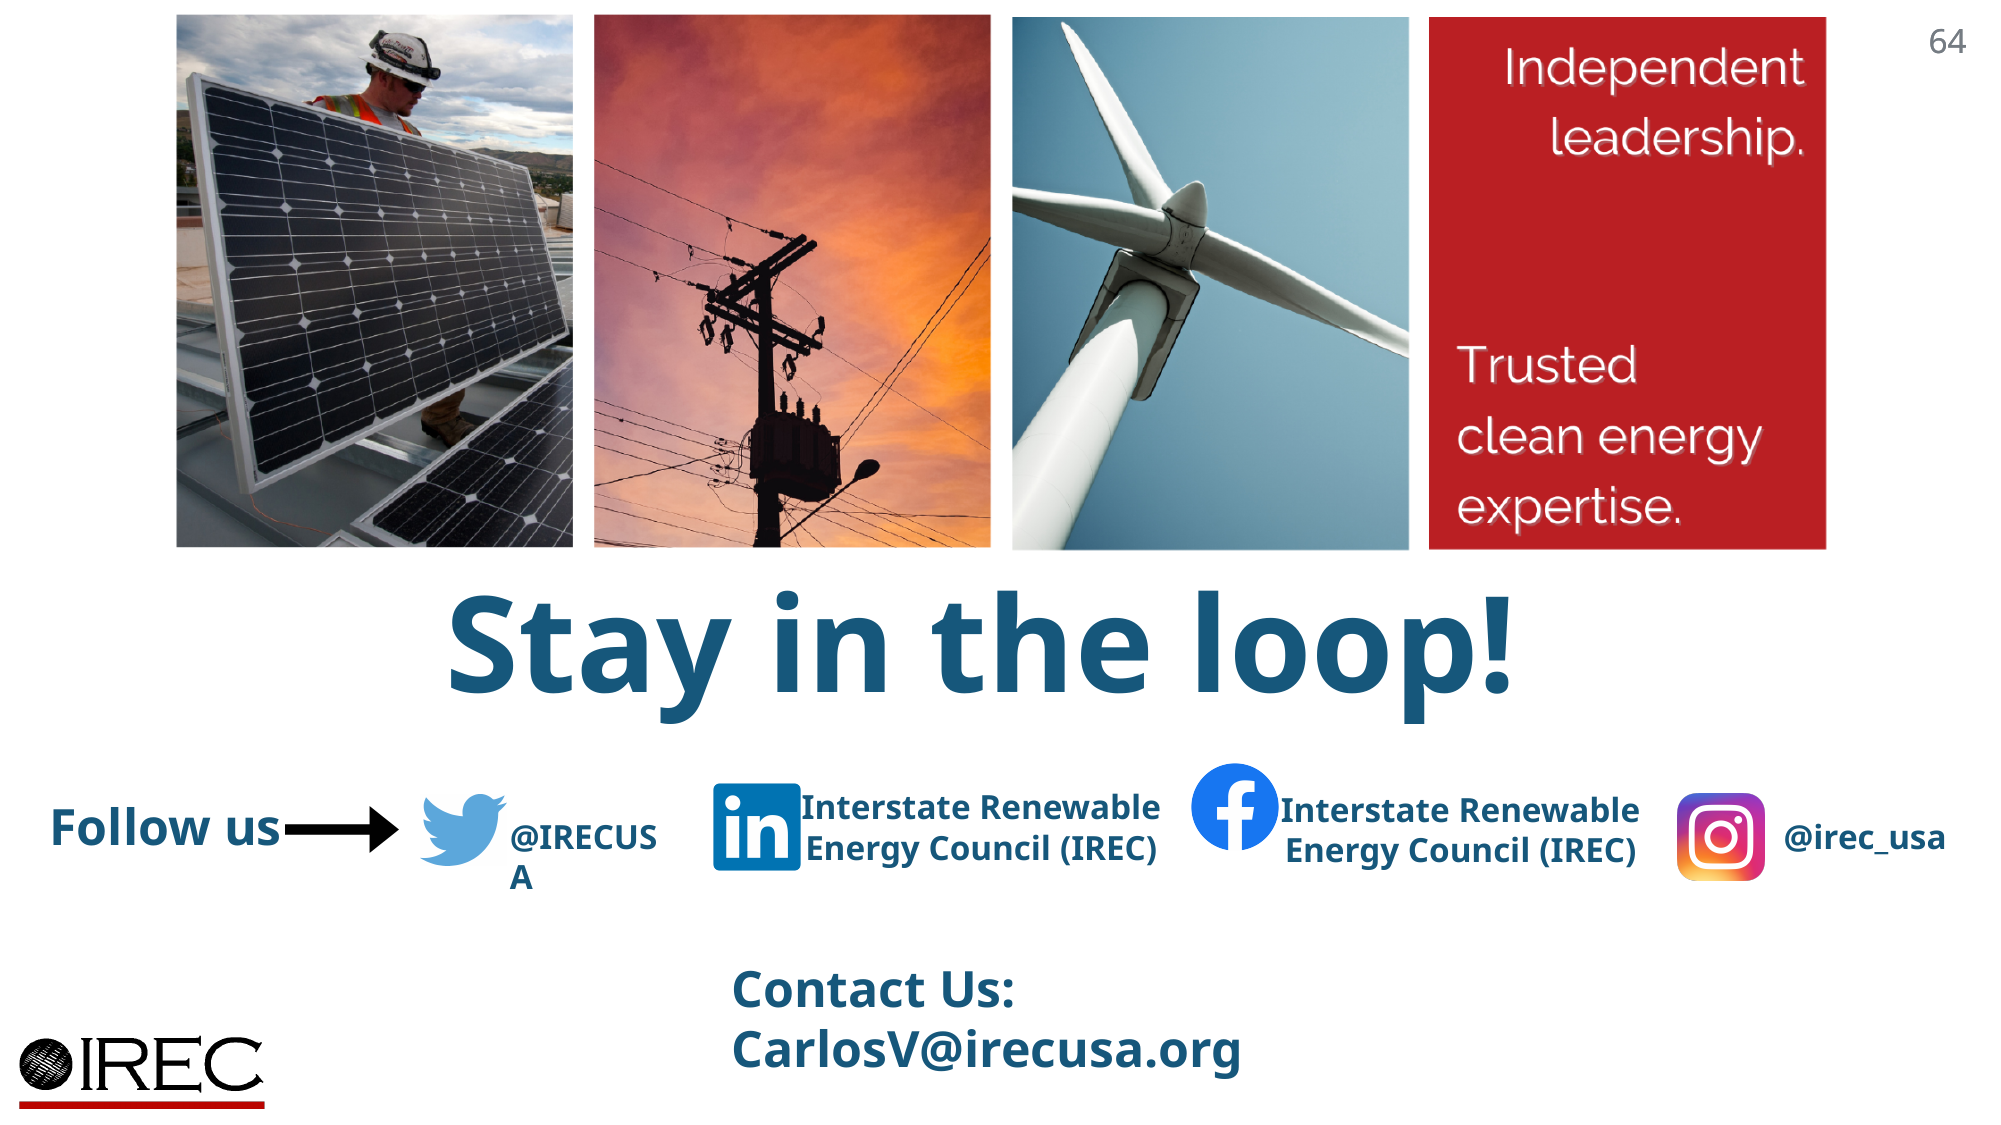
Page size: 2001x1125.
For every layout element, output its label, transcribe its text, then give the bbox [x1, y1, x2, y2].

text_box Follow us [29, 775, 319, 885]
picture [713, 783, 801, 871]
picture [1677, 793, 1765, 881]
picture [1191, 763, 1280, 851]
picture [14, 1032, 269, 1114]
picture [284, 806, 400, 854]
text_box Stay in the loop! [268, 577, 1694, 717]
text_box Interstate Renewable Energy Council (IREC) [1229, 768, 1692, 889]
text_box @irec_usa [1769, 796, 1979, 877]
picture [152, 0, 1848, 566]
text_box Contact Us: CarlosV@irecusa.org [711, 936, 1507, 1047]
picture [419, 794, 508, 866]
text_box Interstate Renewable Energy Council (IREC) [750, 766, 1213, 887]
text_box @IRECUSA [489, 796, 697, 917]
text_box 64 [1871, 0, 1967, 86]
